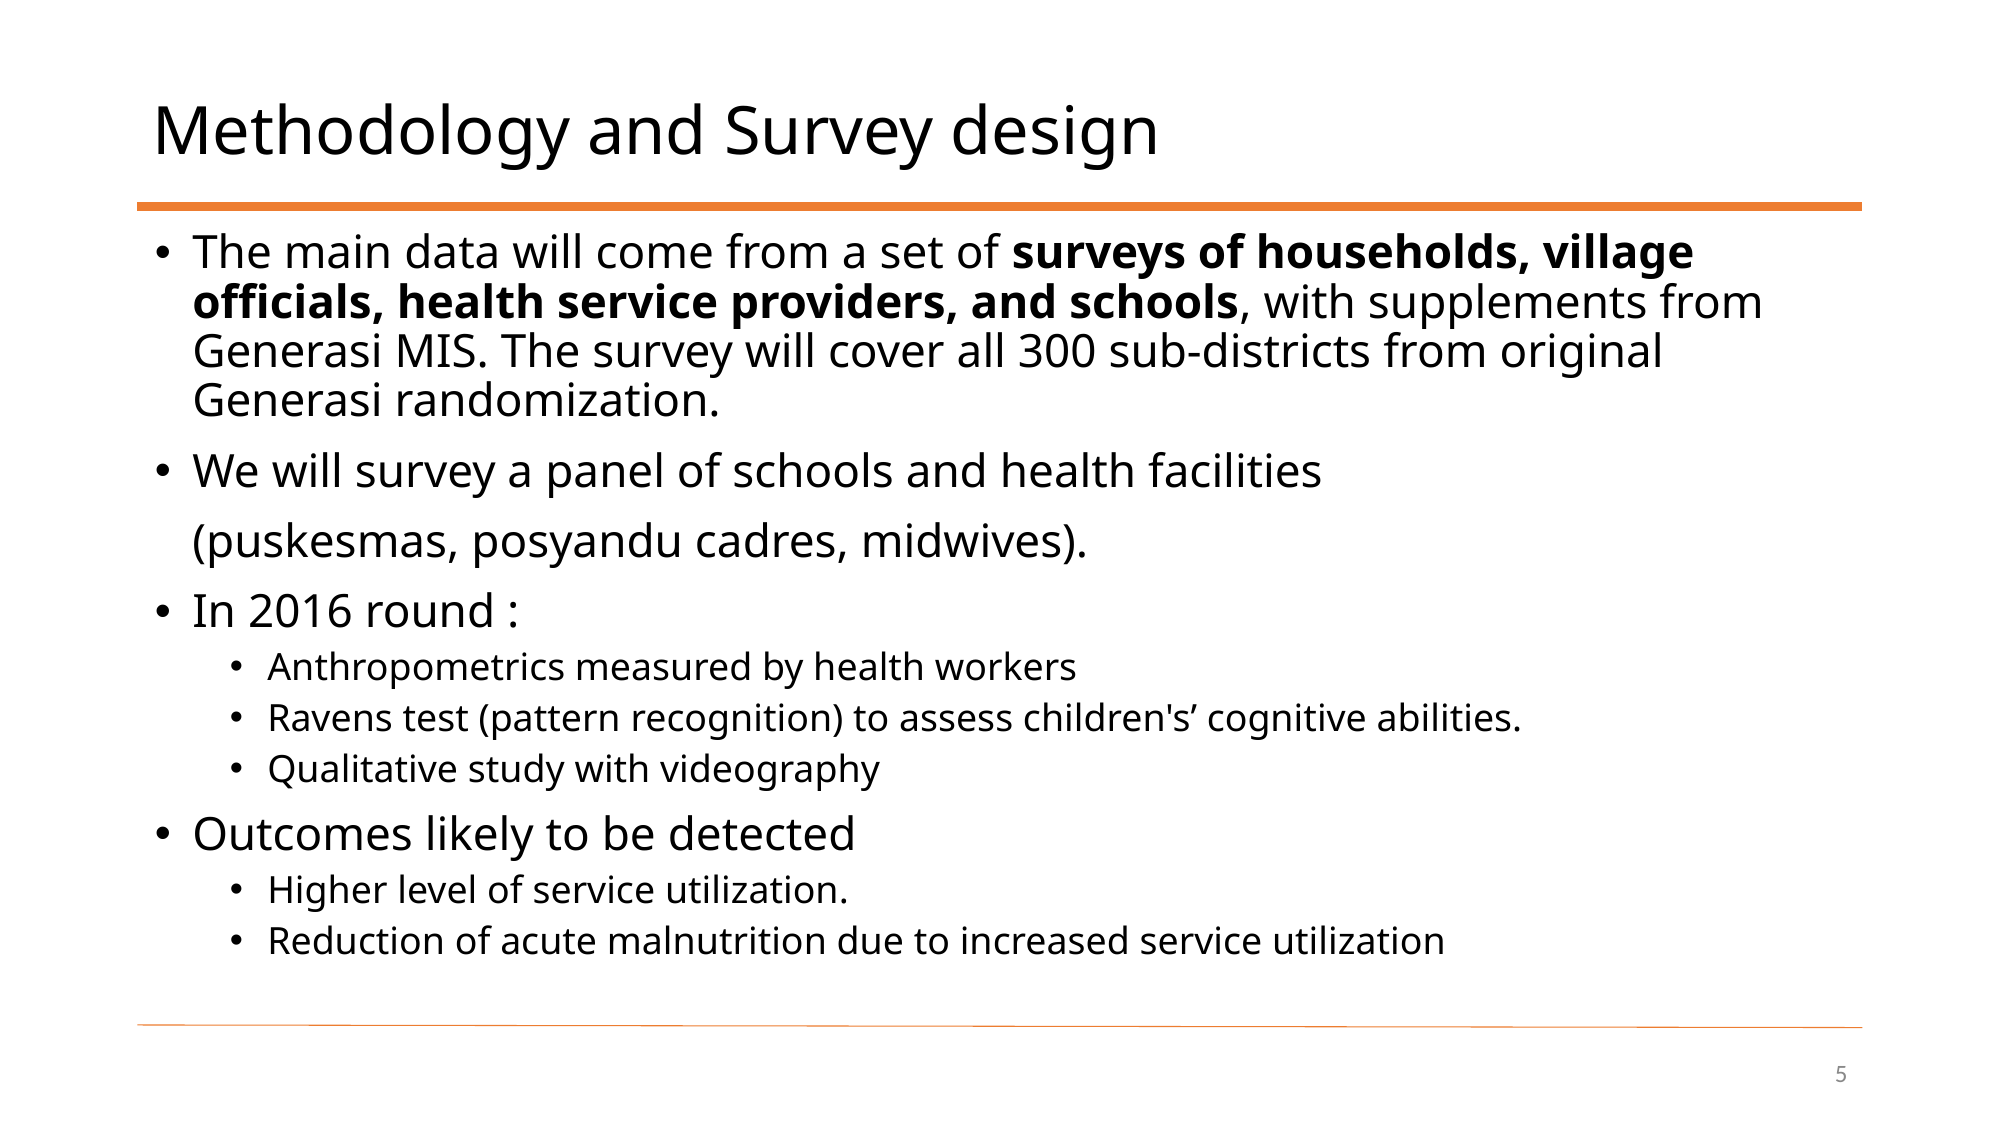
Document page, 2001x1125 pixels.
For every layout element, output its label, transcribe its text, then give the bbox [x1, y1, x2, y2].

title Methodology and Survey design [137, 59, 1863, 207]
slide_number 5 [1412, 1042, 1863, 1103]
list The main data will come from a set of surveys of households, village officials, health service providers, and schools, with supplements from Generasi MIS. The survey will cover all 300 sub-districts from original Generasi randomization. We will survey a panel of schools and health facilities (puskesmas, posyandu cadres, midwives). In 2016 round : Anthropometrics measured by health workers Ravens test (pattern recognition) to assess children's’ cognitive abilities. Qualitative study with videography Outcomes likely to be detected Higher level of service utilization. Reduction of acute malnutrition due to increased service utilization [139, 221, 1865, 1014]
